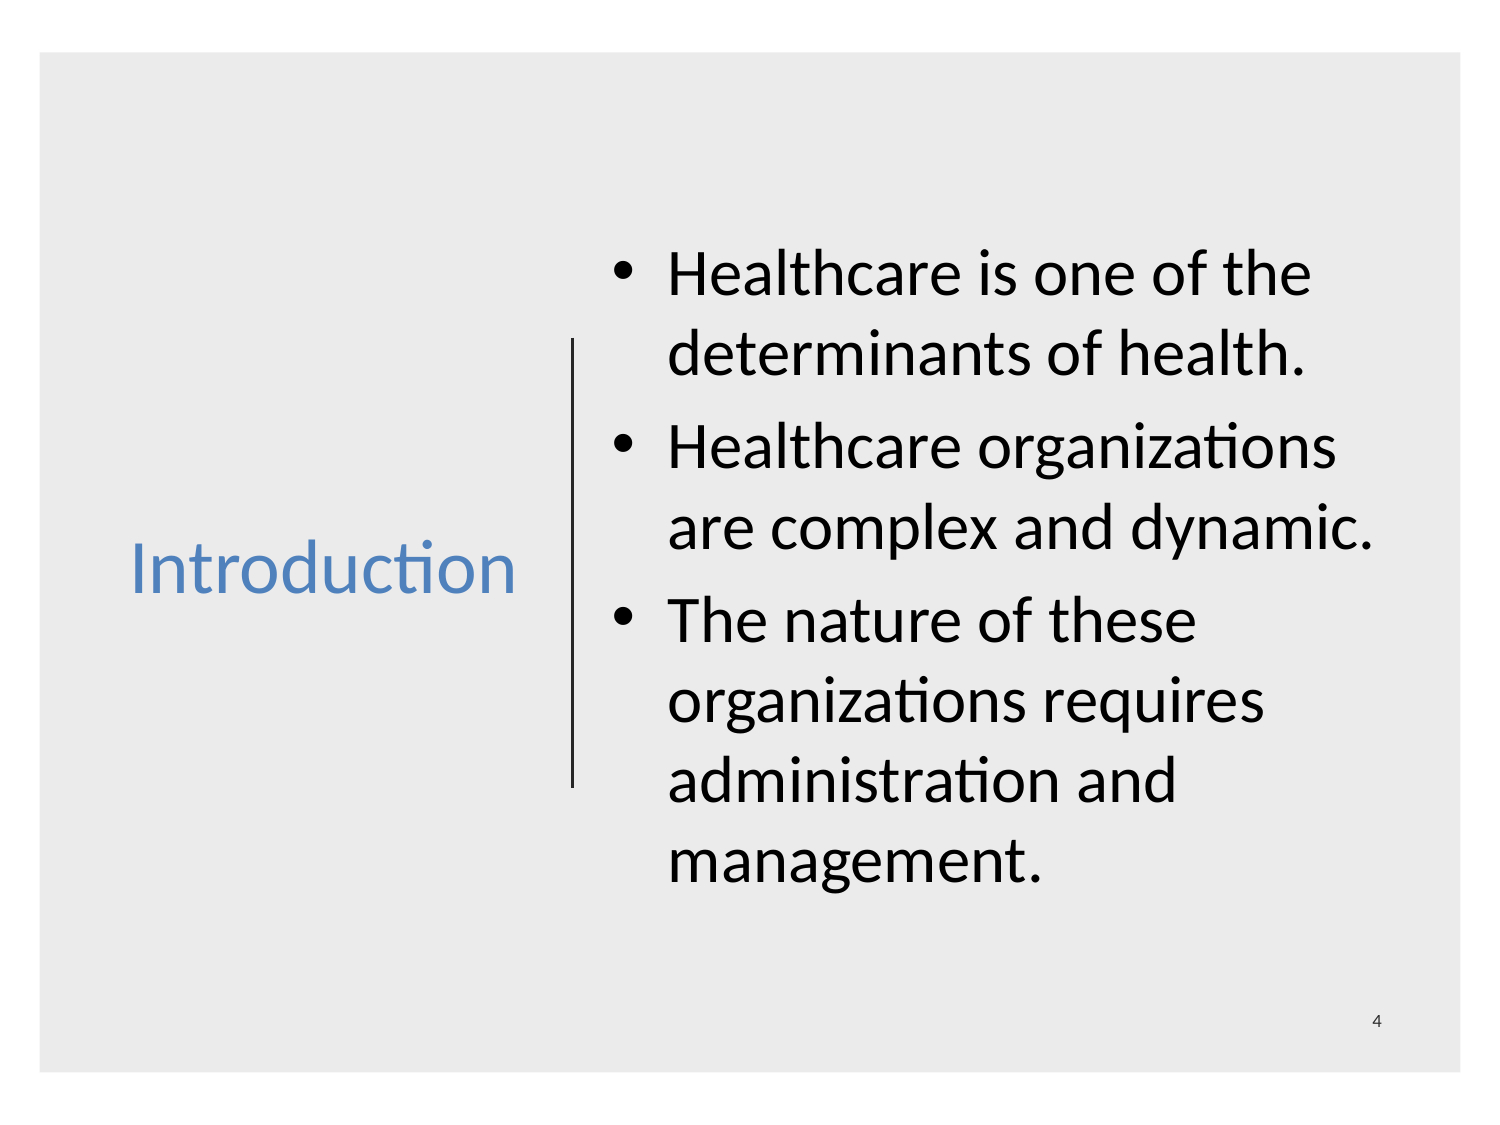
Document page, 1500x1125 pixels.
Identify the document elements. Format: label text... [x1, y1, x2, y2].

text_box [37, 50, 1462, 1074]
list Healthcare is one of the determinants of health. Healthcare organizations are complex and dynamic. The nature of these organizations requires administration and management. [596, 158, 1424, 967]
title Introduction [103, 158, 533, 967]
slide_number 4 [1300, 989, 1397, 1050]
